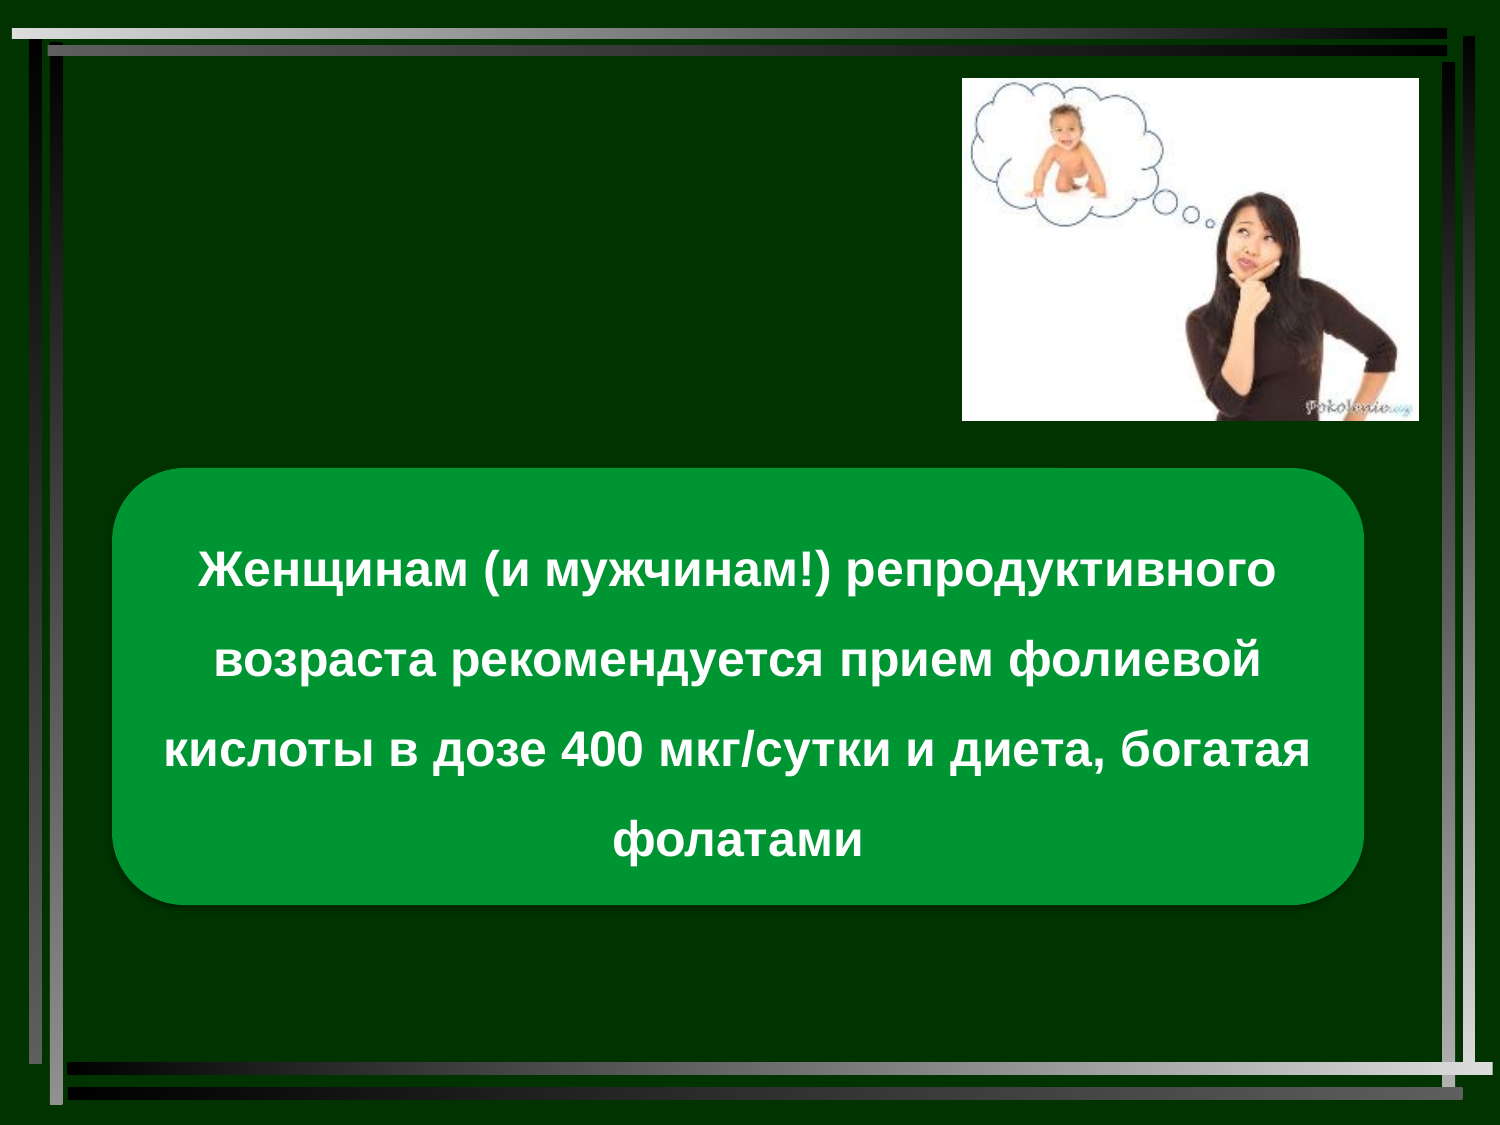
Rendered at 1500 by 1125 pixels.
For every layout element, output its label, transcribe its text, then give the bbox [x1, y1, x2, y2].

picture [962, 77, 1419, 421]
text_box Женщинам (и мужчинам!) репродуктивного возраста рекомендуется прием фолиевой кислоты в дозе 400 мкг/сутки и диета, богатая фолатами [112, 467, 1365, 906]
